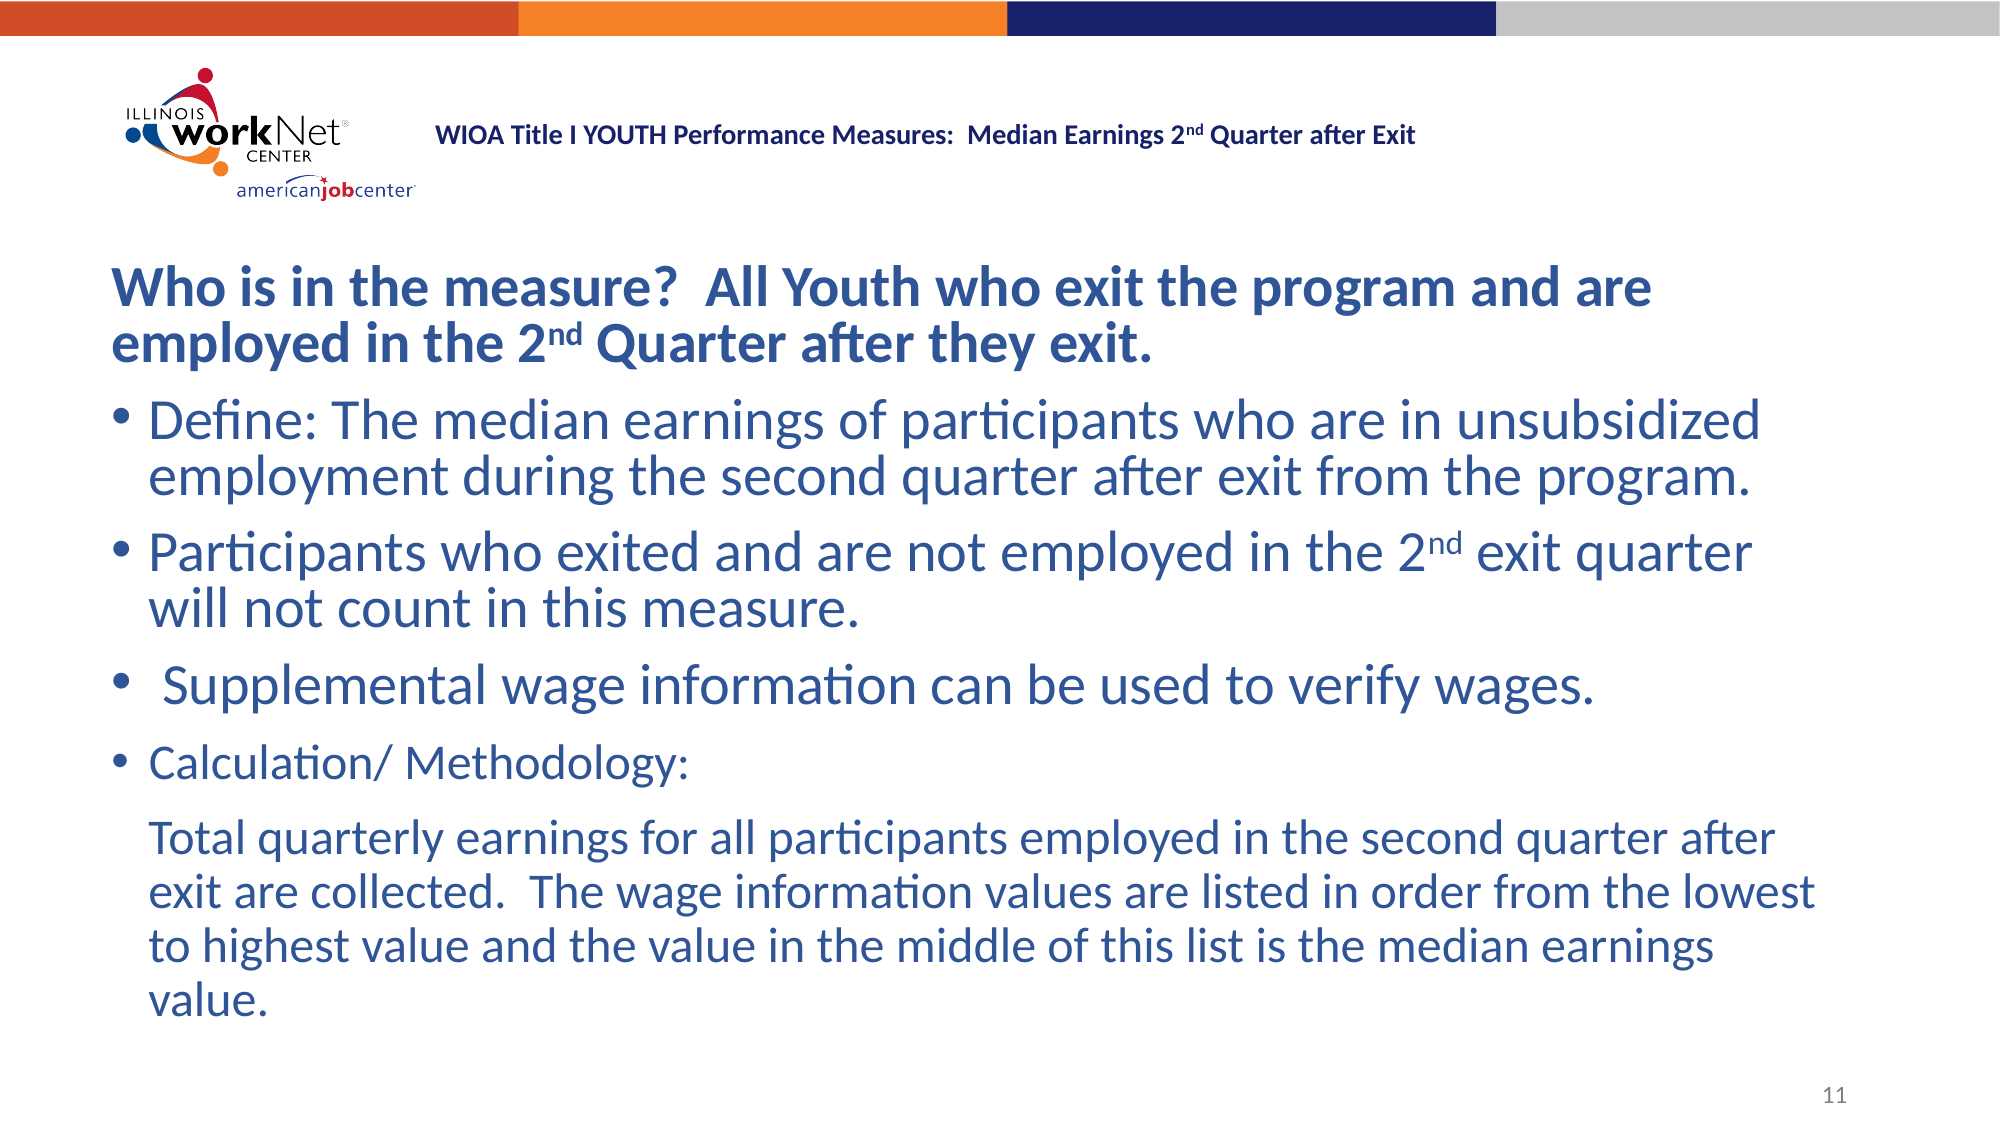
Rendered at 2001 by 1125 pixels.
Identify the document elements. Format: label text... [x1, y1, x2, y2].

picture [0, 0, 2000, 1125]
title WIOA Title I YOUTH Performance Measures: Median Earnings 2nd Quarter after Exit [420, 111, 1776, 193]
list Who is in the measure? All Youth who exit the program and are employed in the 2nd Quarter after they exit. Define: The median earnings of participants who are in unsubsidized employment during the second quarter after exit from the program. Participants who exited and are not employed in the 2nd exit quarter will not count in this measure. Supplemental wage information can be used to verify wages. Calculation/ Methodology: Total quarterly earnings for all participants employed in the second quarter after exit are collected. The wage information values are listed in order from the lowest to highest value and the value in the middle of this list is the median earnings value. [96, 254, 1863, 1064]
slide_number 11 [1412, 1063, 1863, 1124]
